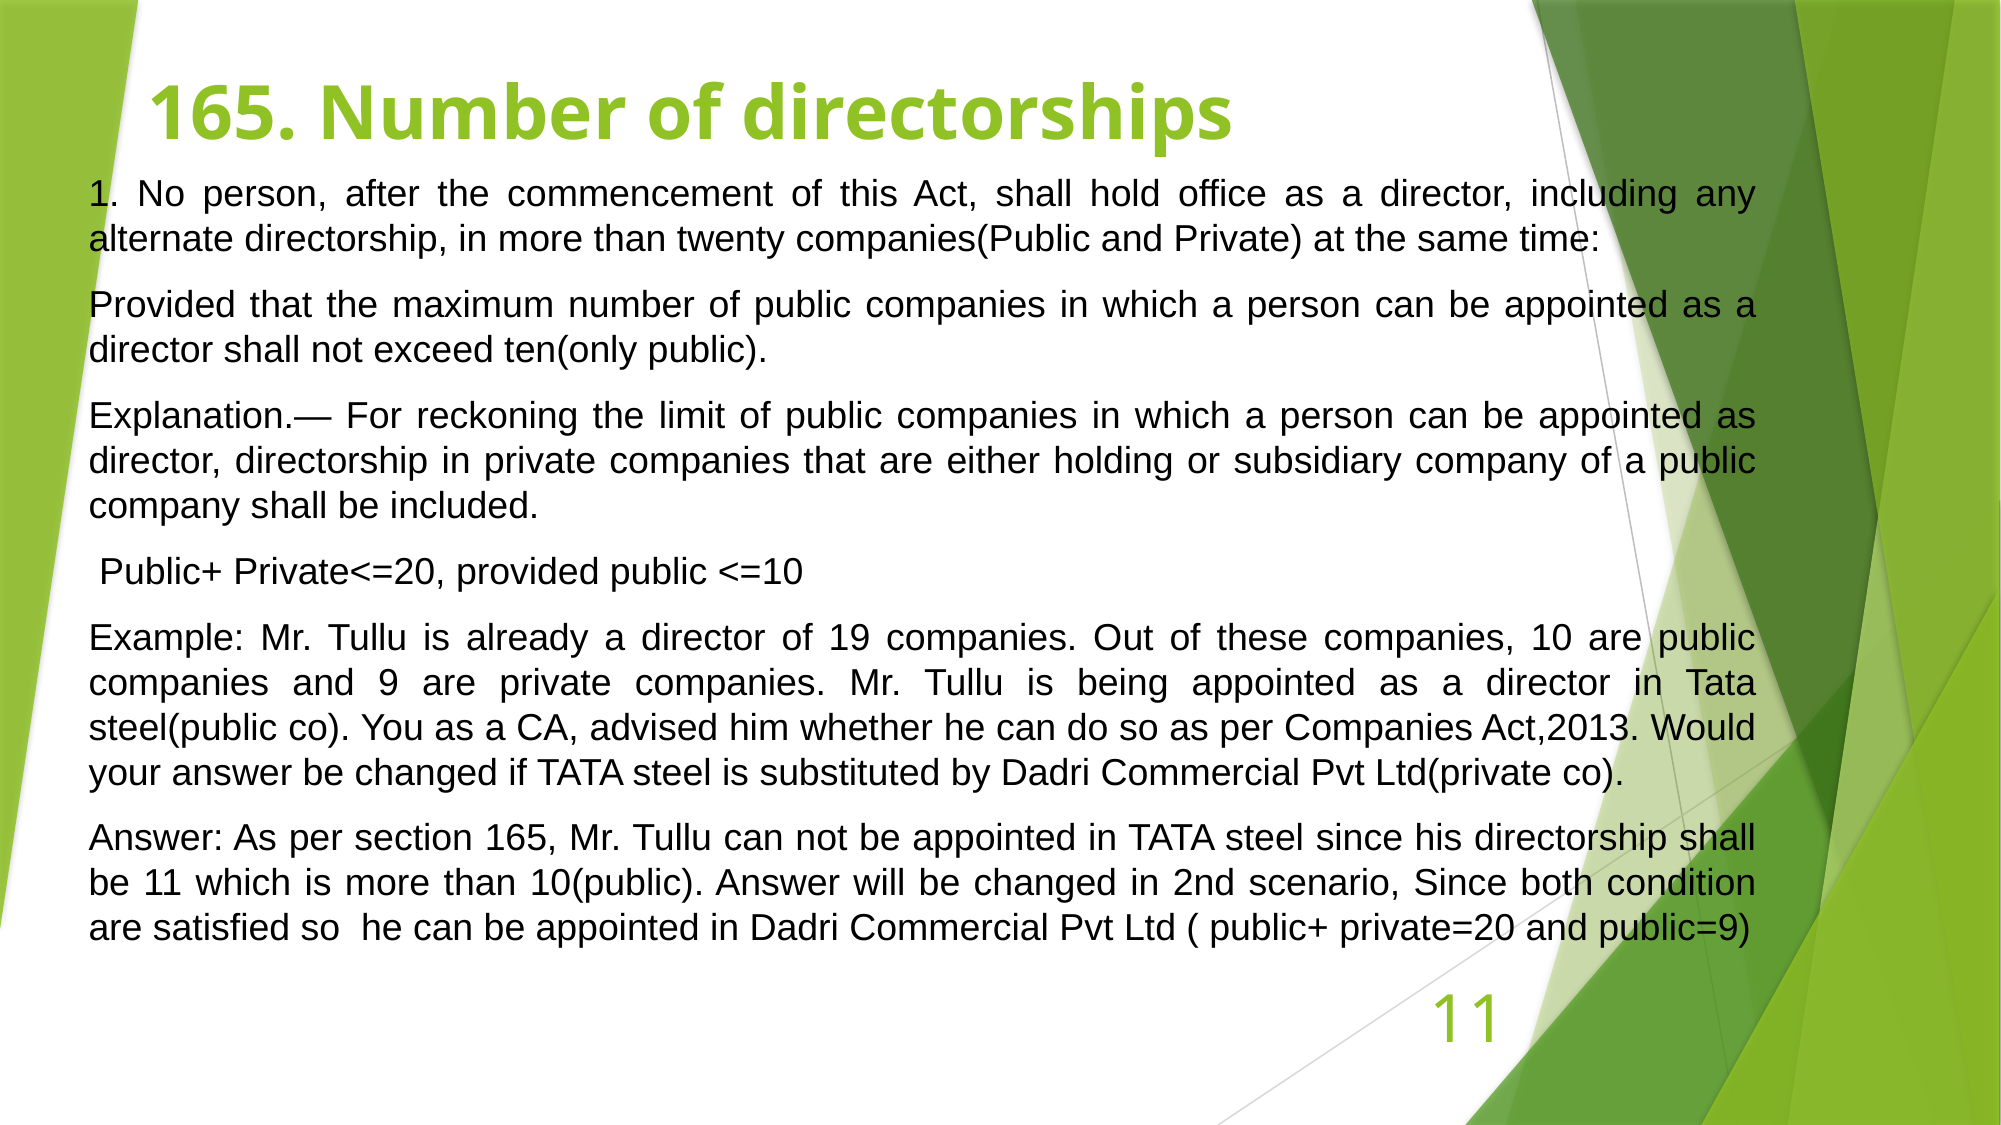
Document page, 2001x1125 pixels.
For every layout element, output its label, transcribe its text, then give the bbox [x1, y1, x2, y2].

subtitle 1. No person, after the commencement of this Act, shall hold office as a director, including any alternate directorship, in more than twenty companies(Public and Private) at the same time: Provided that the maximum number of public companies in which a person can be appointed as a director shall not exceed ten(only public). Explanation.— For reckoning the limit of public companies in which a person can be appointed as director, directorship in private companies that are either holding or subsidiary company of a public company shall be included. Public+ Private<=20, provided public <=10 Example: Mr. Tullu is already a director of 19 companies. Out of these companies, 10 are public companies and 9 are private companies. Mr. Tullu is being appointed as a director in Tata steel(public co). You as a CA, advised him whether he can do so as per Companies Act,2013. Would your answer be changed if TATA steel is substituted by Dadri Commercial Pvt Ltd(private co). Answer: As per section 165, Mr. Tullu can not be appointed in TATA steel since his directorship shall be 11 which is more than 10(public). Answer will be changed in 2nd scenario, Since both condition are satisfied so he can be appointed in Dadri Commercial Pvt Ltd ( public+ private=20 and public=9) [73, 161, 1772, 1051]
slide_number 11 [1409, 991, 1522, 1051]
title 165. Number of directorships [132, 55, 1926, 162]
